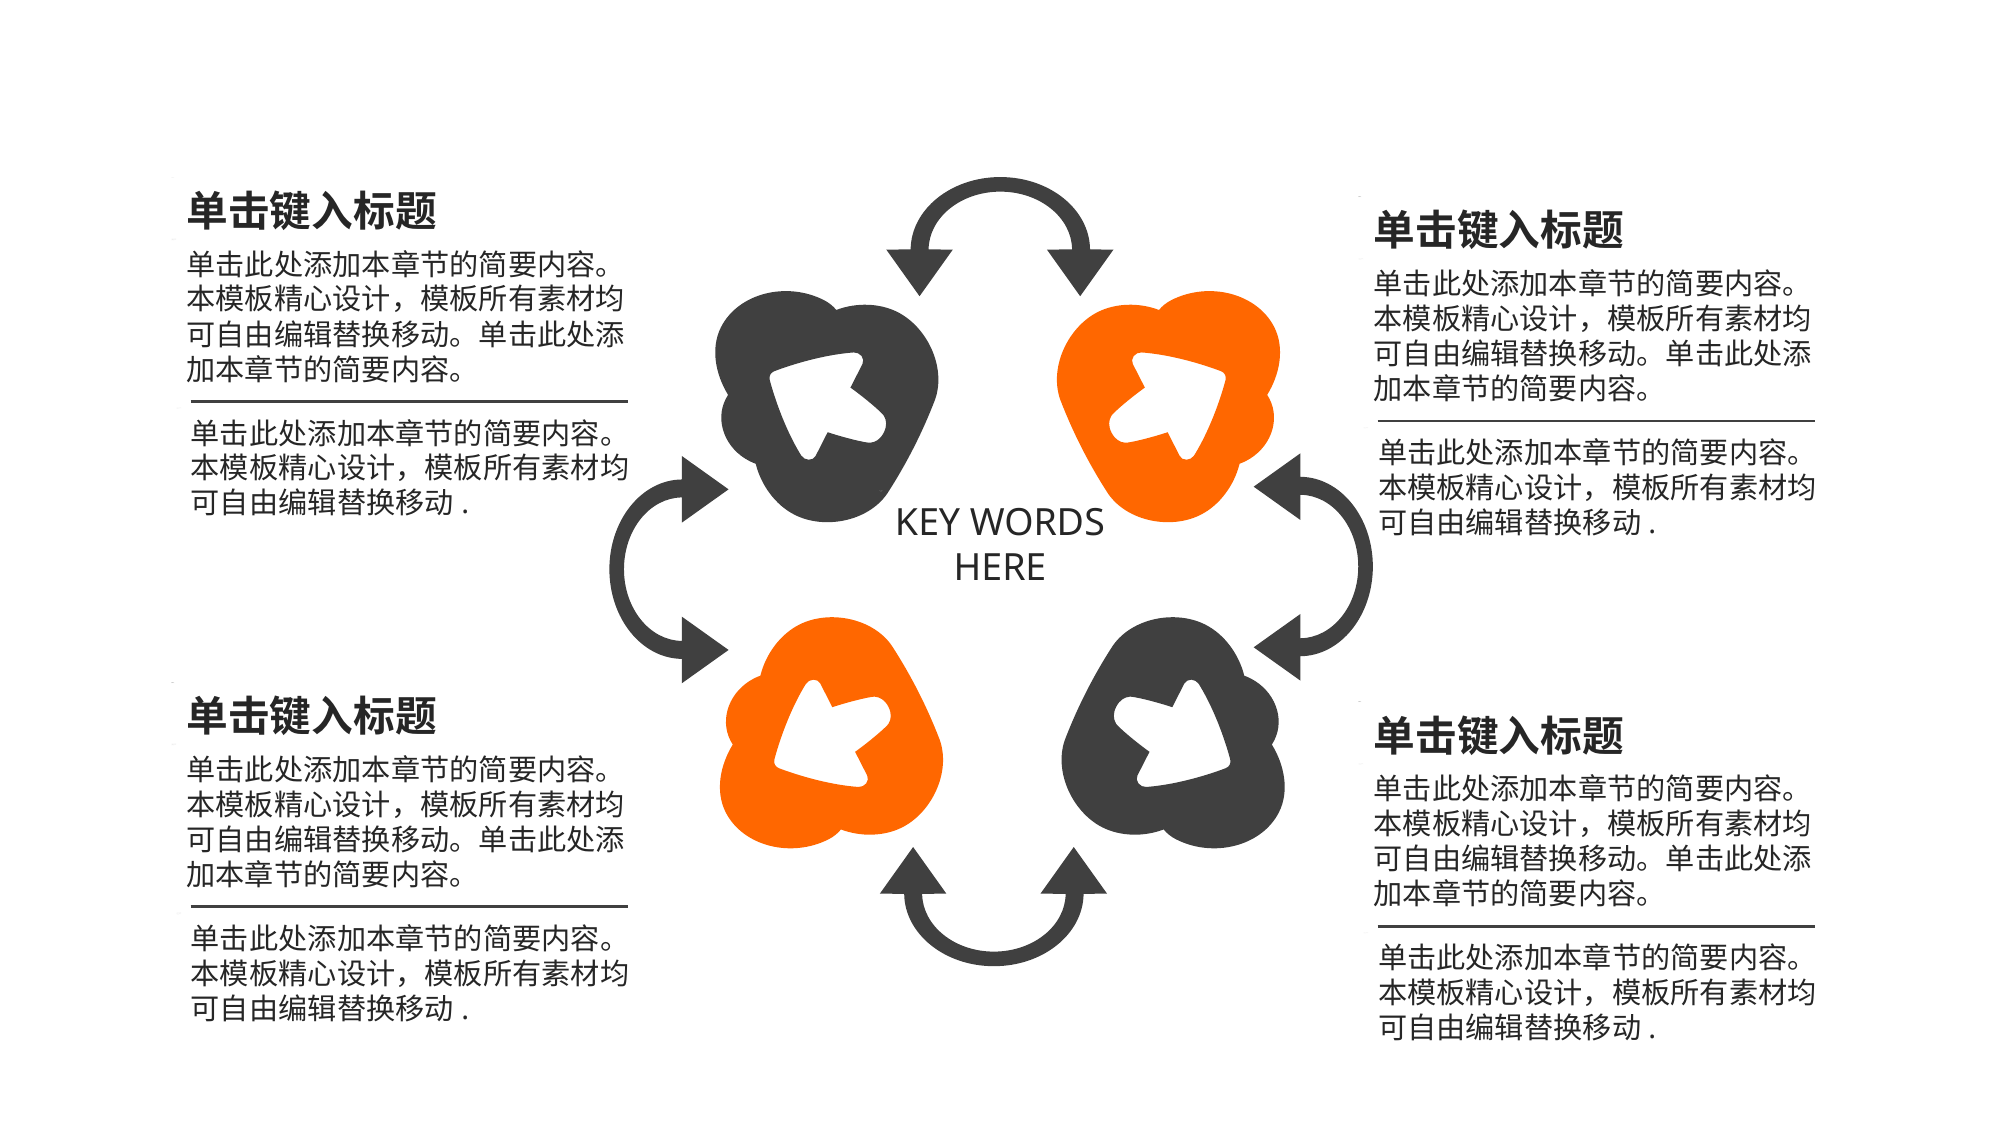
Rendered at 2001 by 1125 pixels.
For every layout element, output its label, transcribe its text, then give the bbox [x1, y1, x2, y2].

text_box [1056, 291, 1281, 523]
text_box [1061, 617, 1285, 849]
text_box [171, 682, 666, 1036]
text_box KEY WORDS HERE [879, 490, 1121, 596]
text_box [719, 617, 944, 849]
text_box [884, 176, 1116, 299]
text_box [715, 291, 939, 523]
text_box [666, 453, 731, 525]
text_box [1358, 701, 1853, 1055]
text_box [1251, 451, 1374, 683]
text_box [1358, 196, 1853, 550]
text_box [877, 845, 1110, 968]
text_box [608, 530, 731, 686]
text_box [171, 177, 666, 530]
